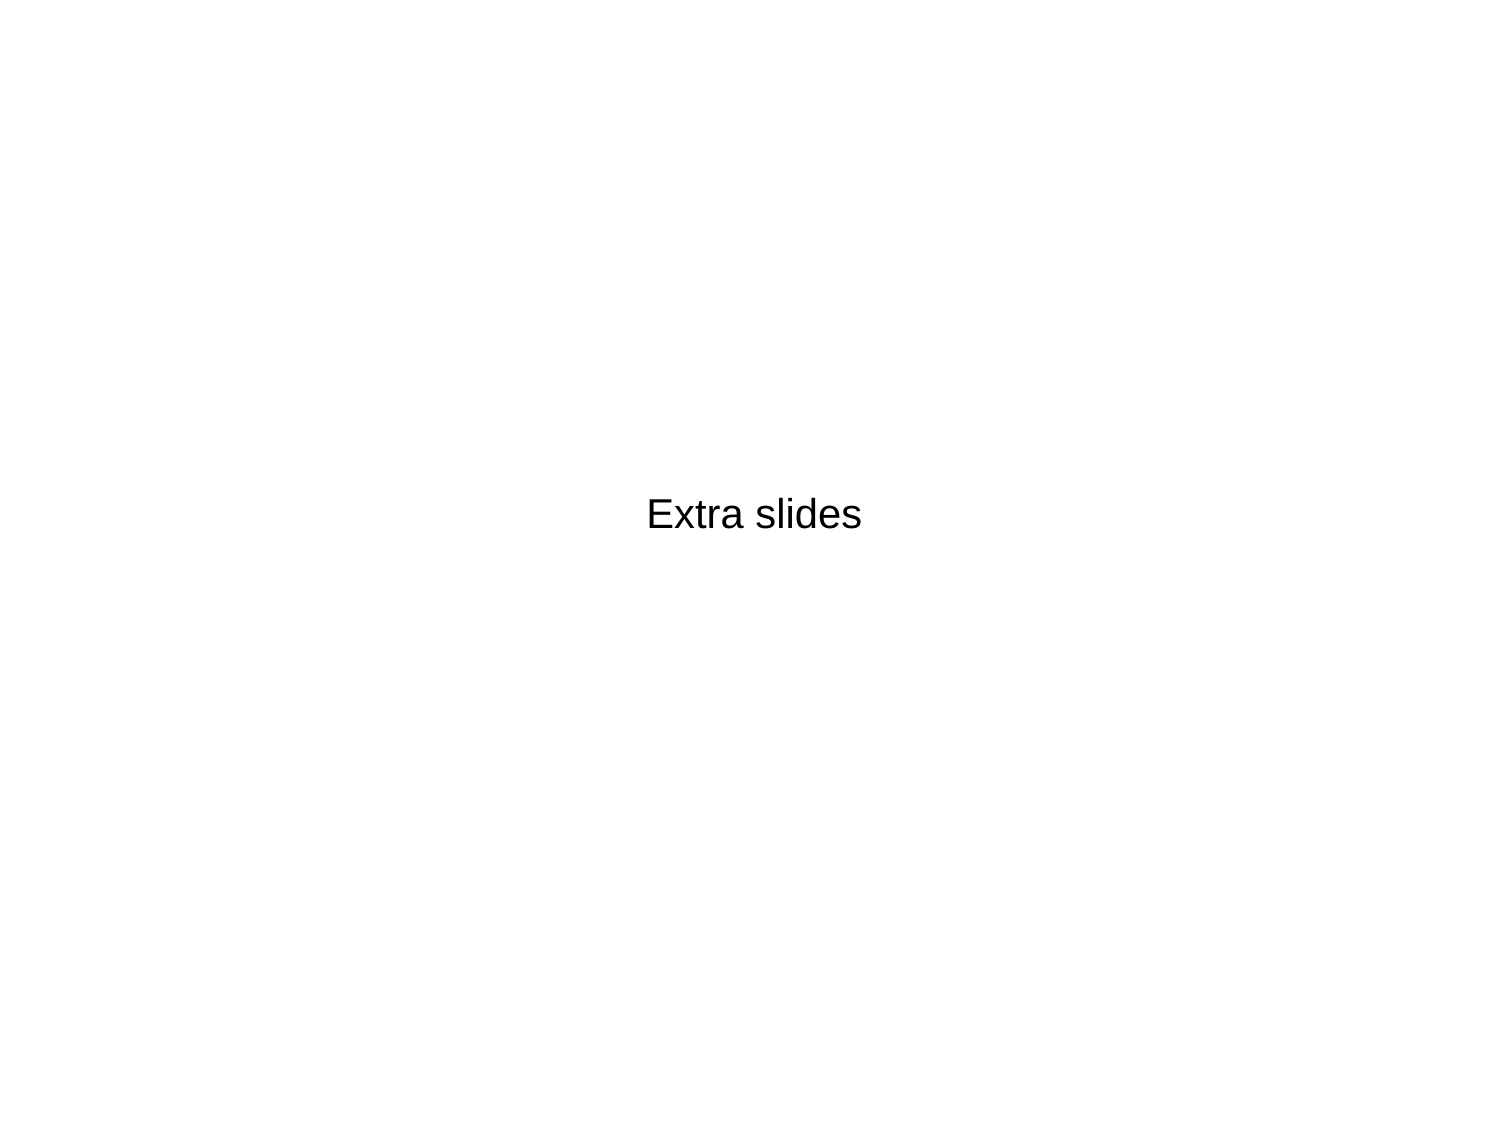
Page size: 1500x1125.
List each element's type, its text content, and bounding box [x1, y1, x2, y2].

text_box Extra slides [631, 479, 878, 545]
